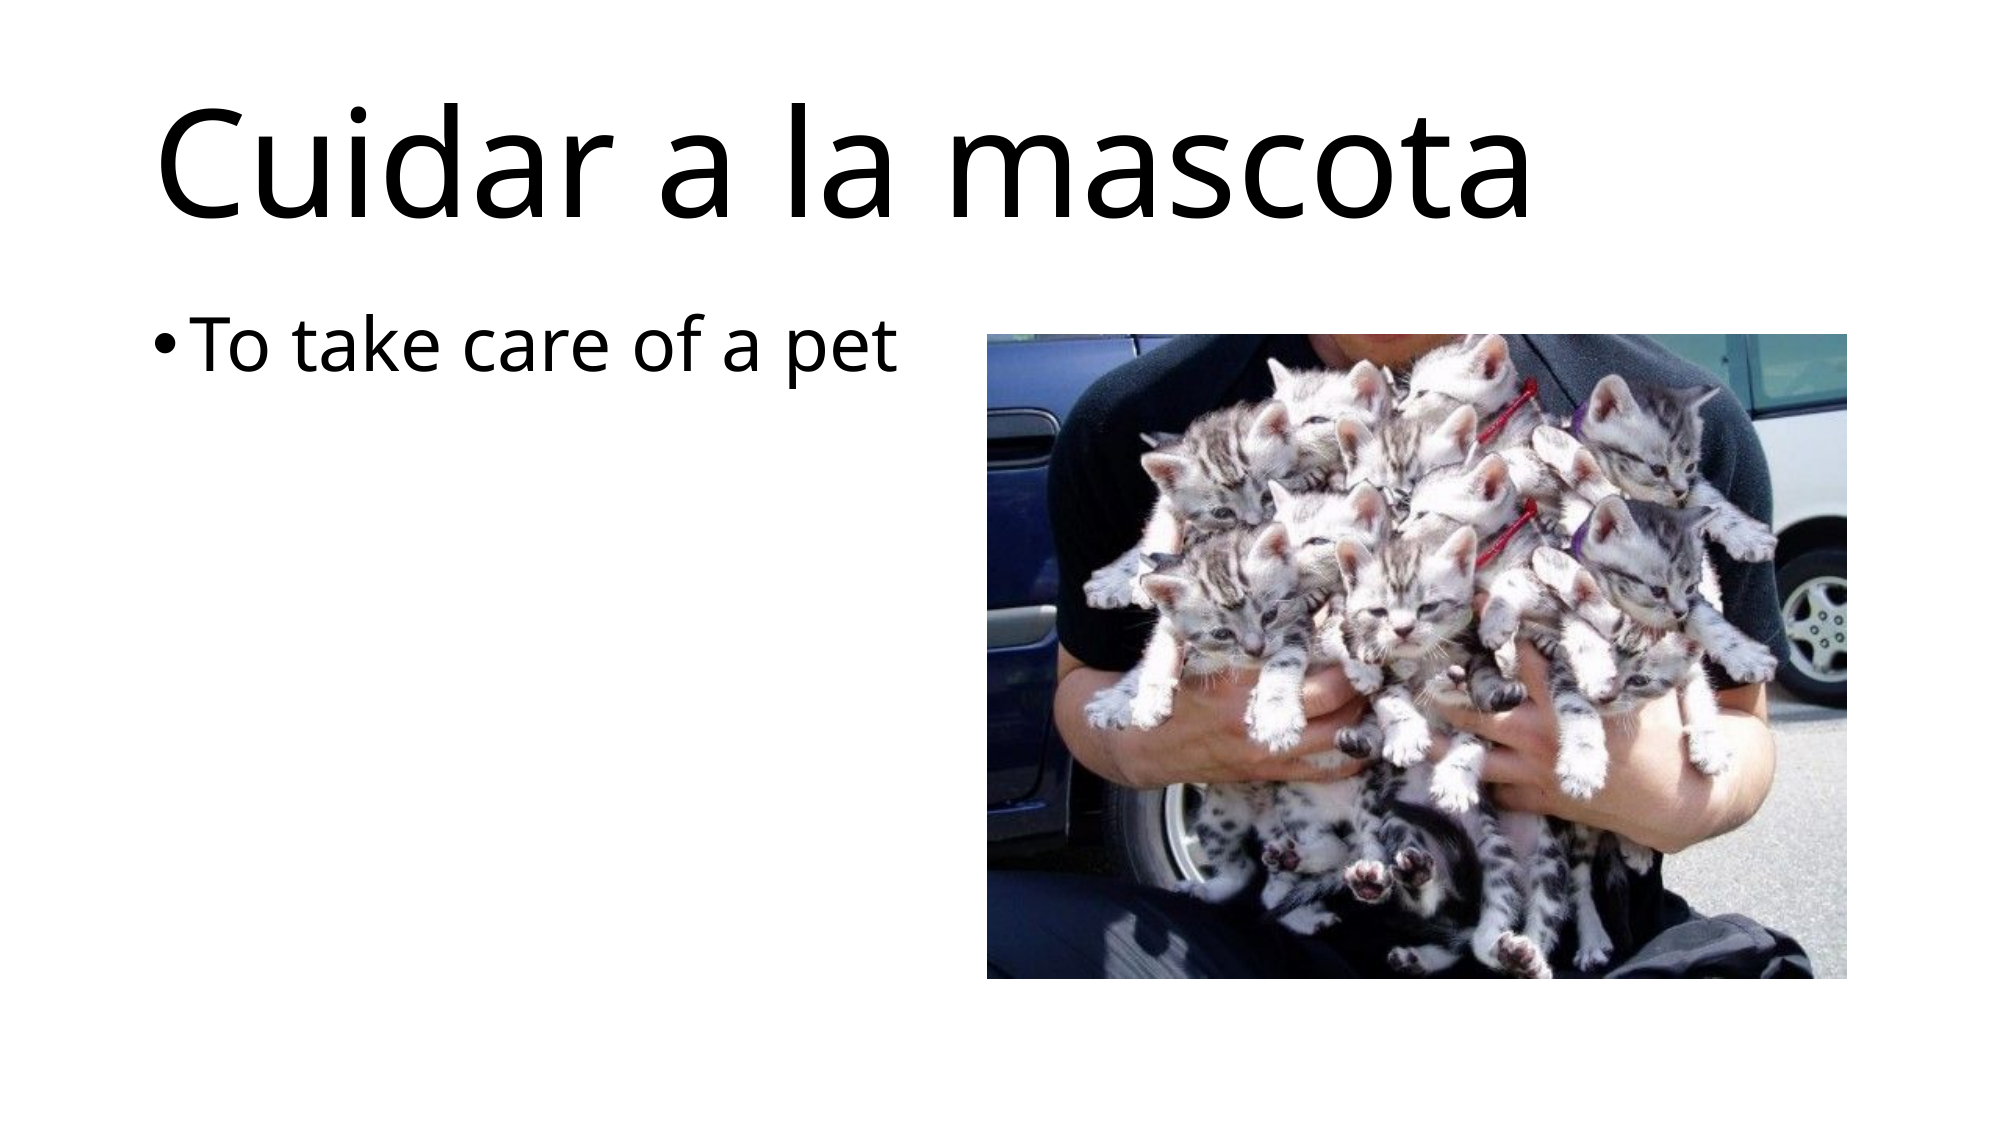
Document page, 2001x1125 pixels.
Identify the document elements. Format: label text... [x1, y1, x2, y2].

list To take care of a pet [137, 299, 988, 1014]
title Cuidar a la mascota [137, 59, 1863, 278]
picture [987, 334, 1847, 979]
